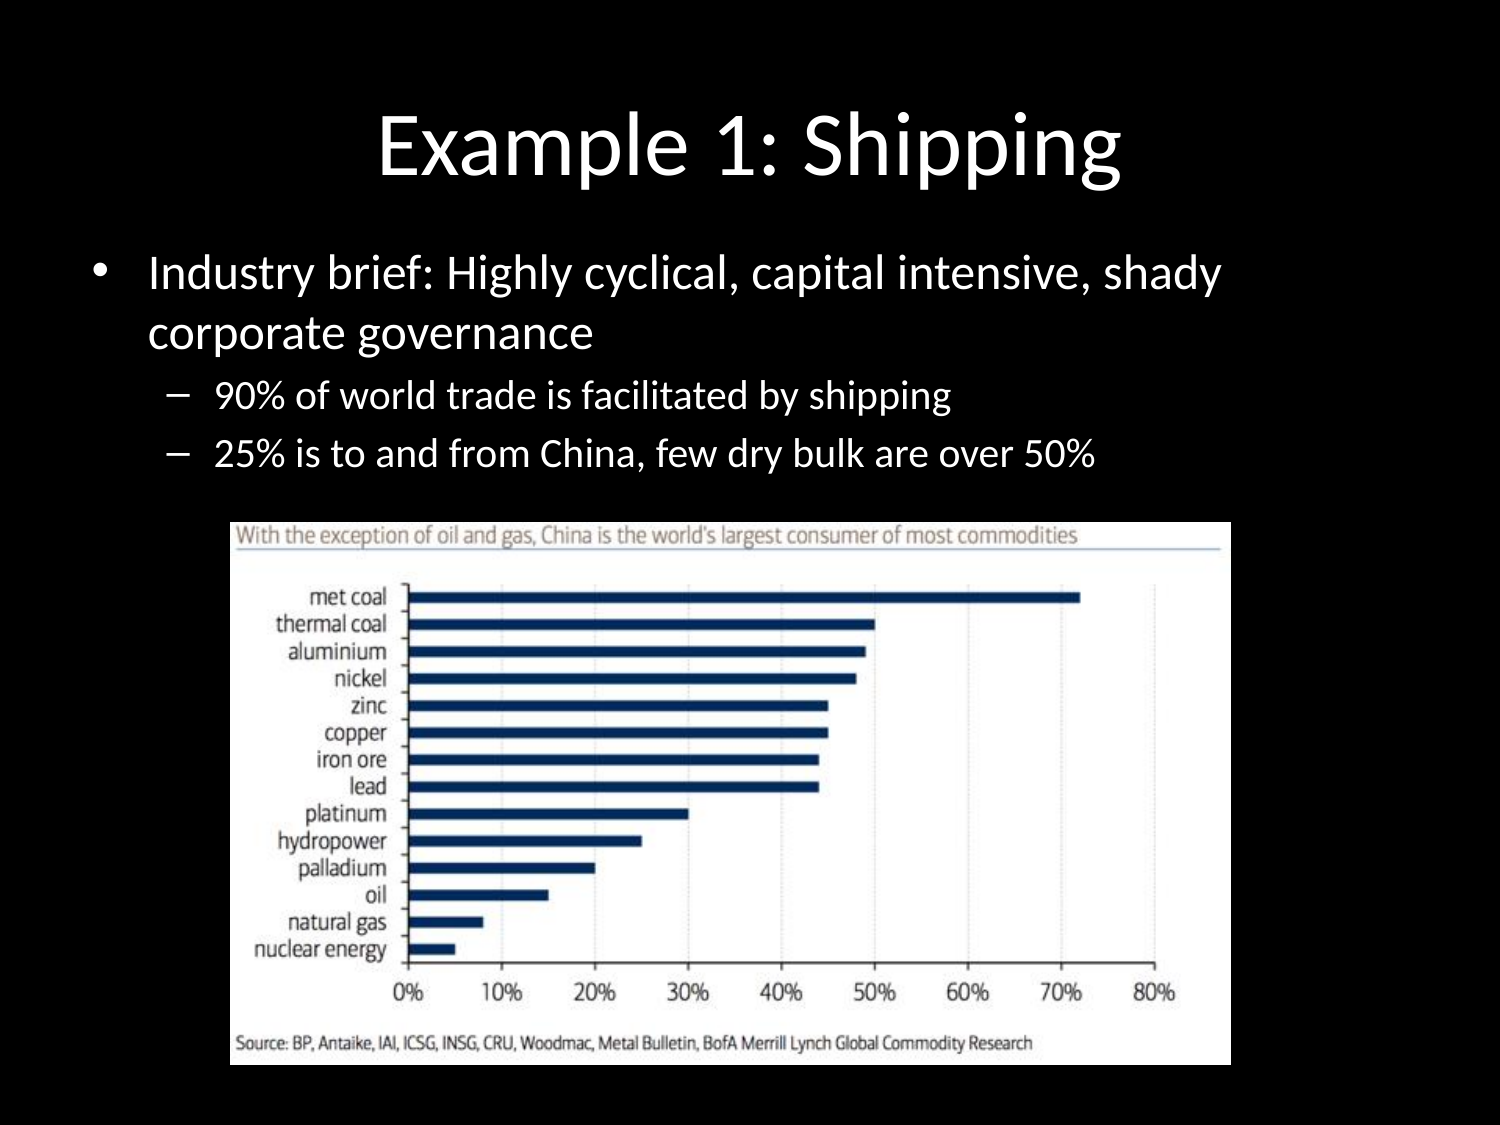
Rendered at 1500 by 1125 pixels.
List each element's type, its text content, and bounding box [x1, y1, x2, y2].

title Example 1: Shipping [75, 45, 1425, 233]
list Industry brief: Highly cyclical, capital intensive, shady corporate governance 90% of world trade is facilitated by shipping 25% is to and from China, few dry bulk are over 50% [76, 231, 1427, 975]
picture [229, 522, 1231, 1066]
